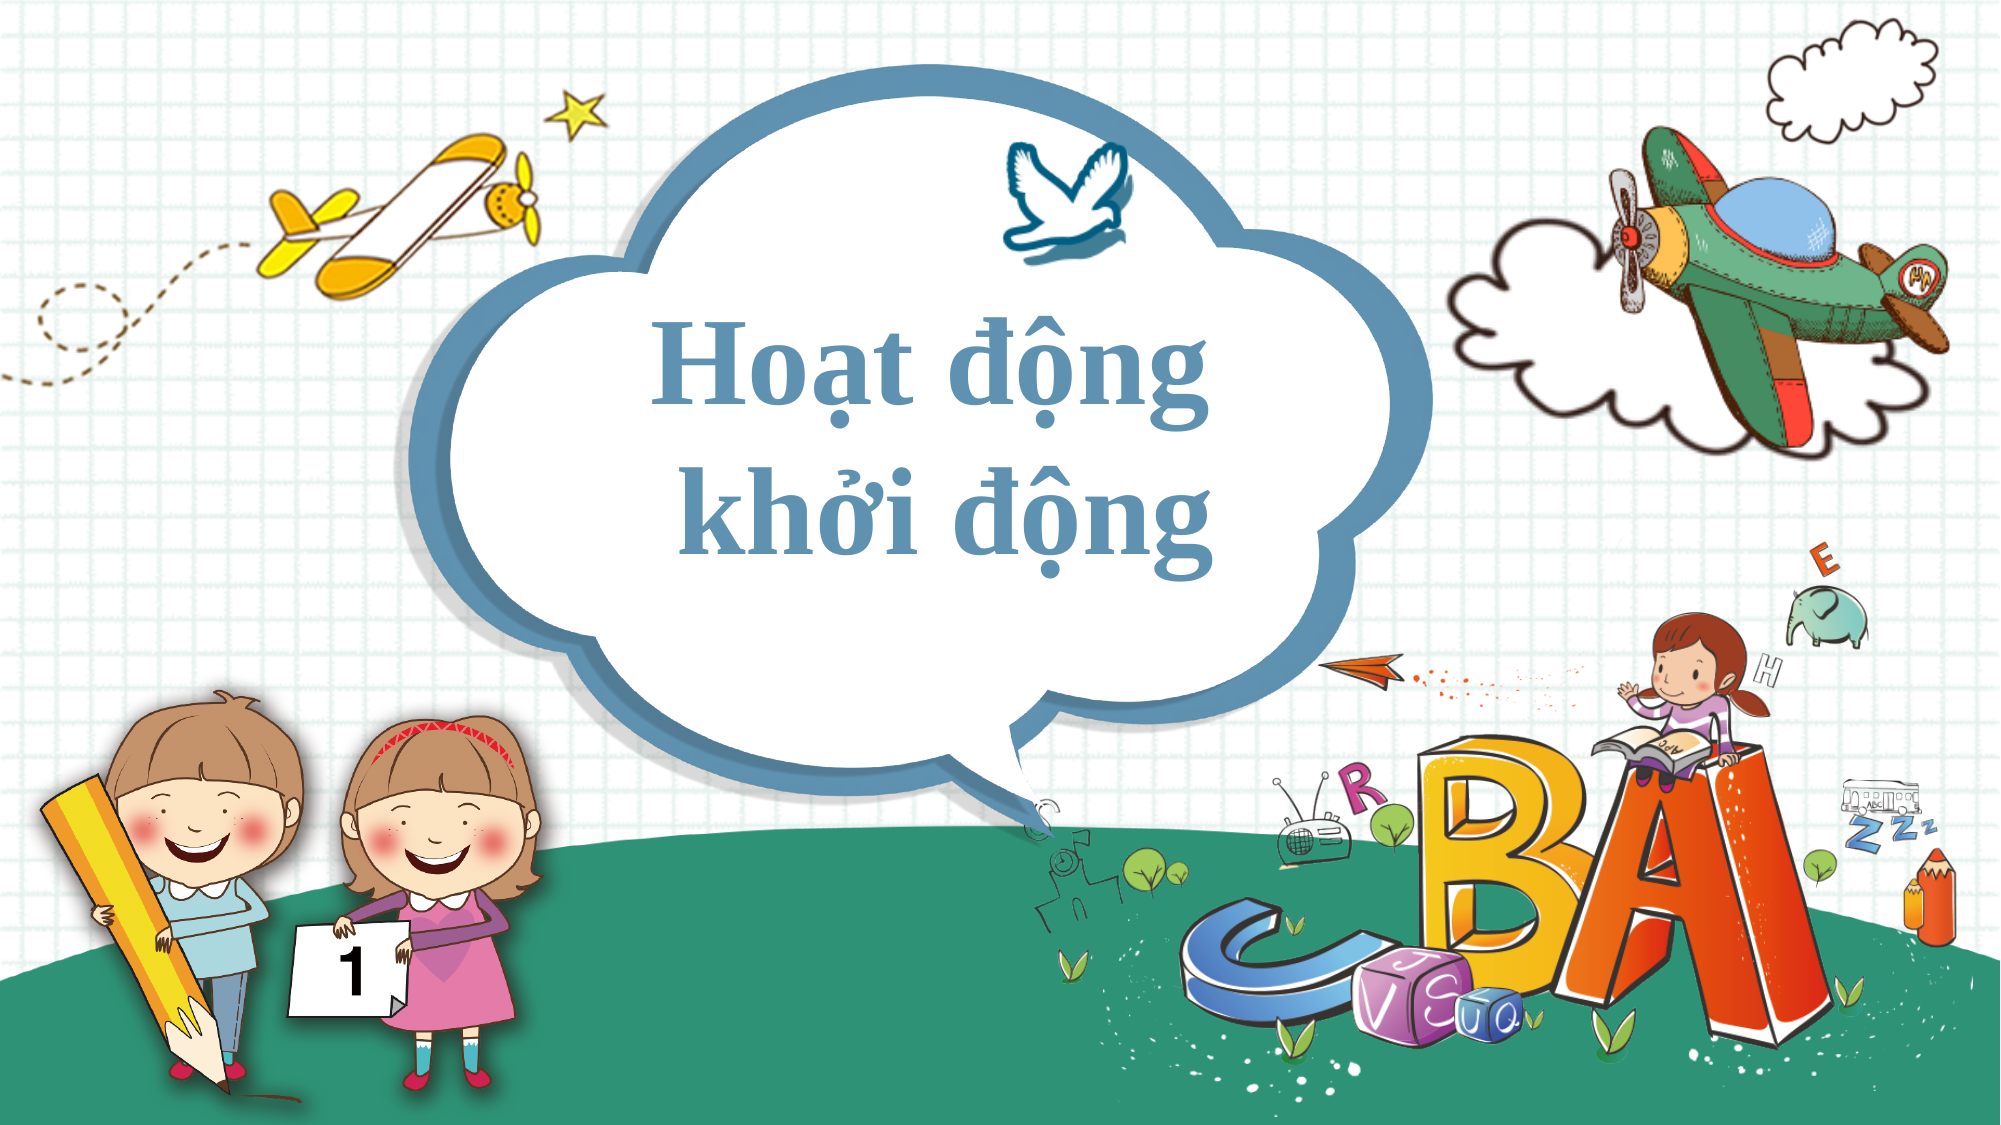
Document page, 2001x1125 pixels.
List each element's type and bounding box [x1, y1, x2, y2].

text_box [391, 64, 1433, 849]
text_box [1500, 0, 2000, 490]
picture [0, 0, 2001, 1125]
